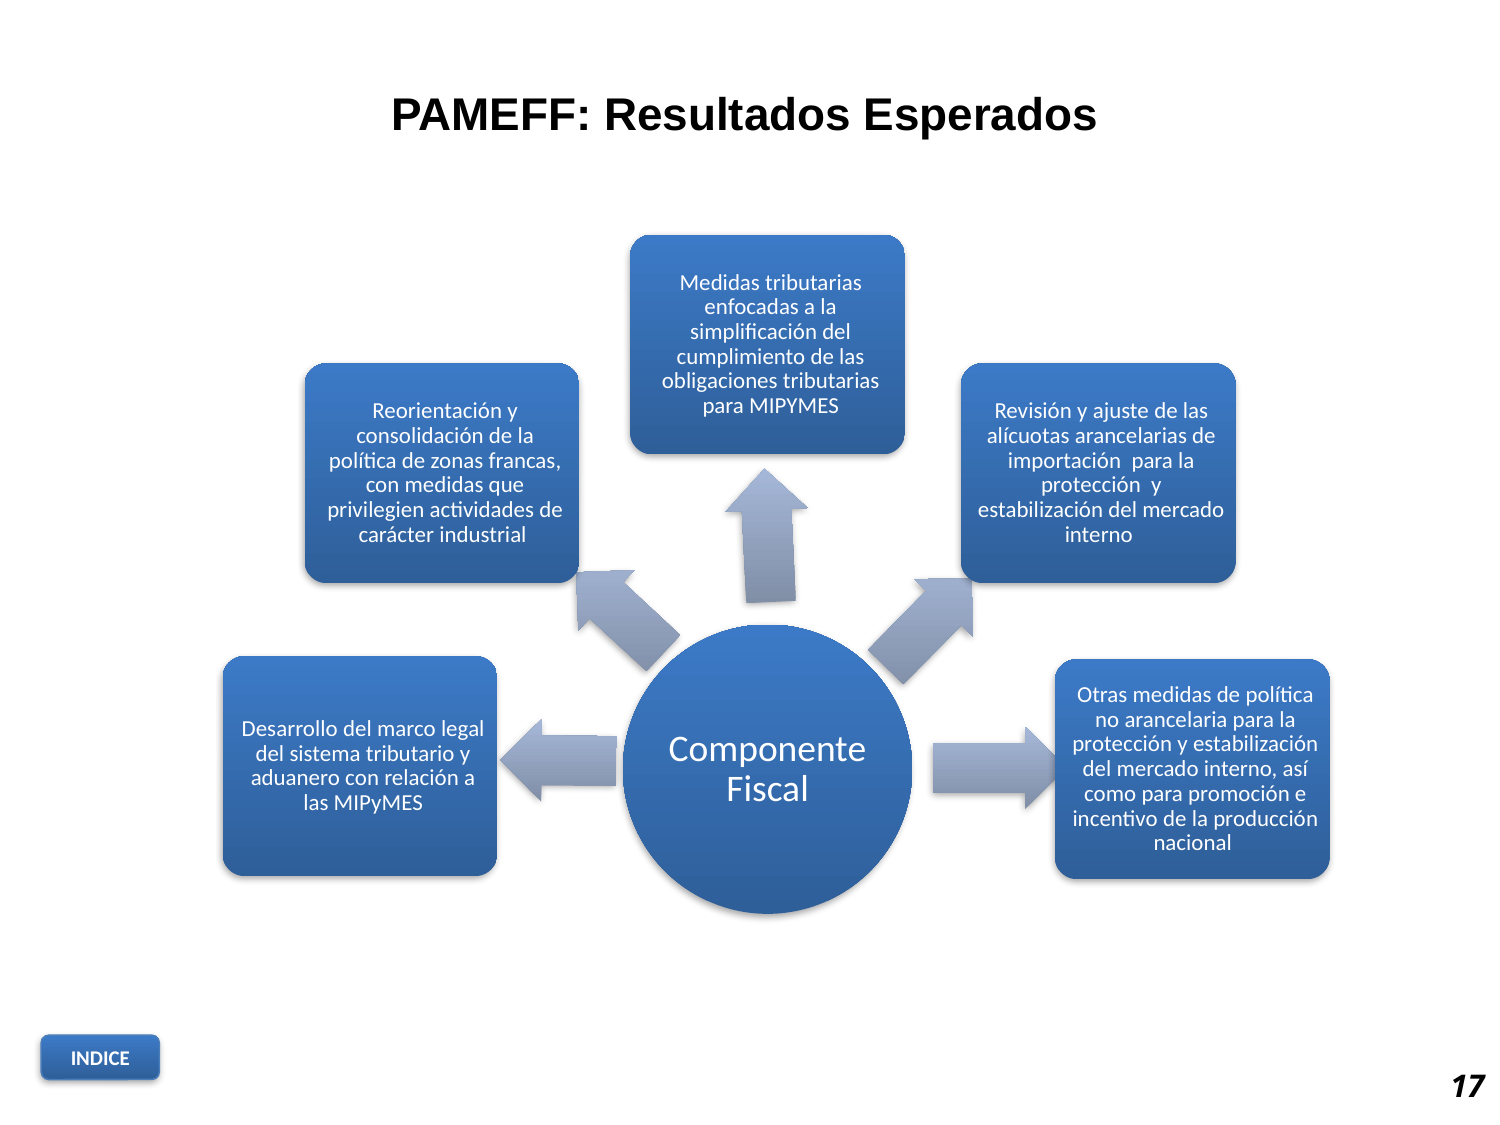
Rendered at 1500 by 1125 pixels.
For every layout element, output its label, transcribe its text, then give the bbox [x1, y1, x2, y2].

text_box INDICE [41, 1035, 160, 1080]
title PAMEFF: Resultados Esperados [53, 24, 1450, 200]
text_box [34, 234, 1500, 915]
slide_number 17 [1149, 1050, 1500, 1125]
